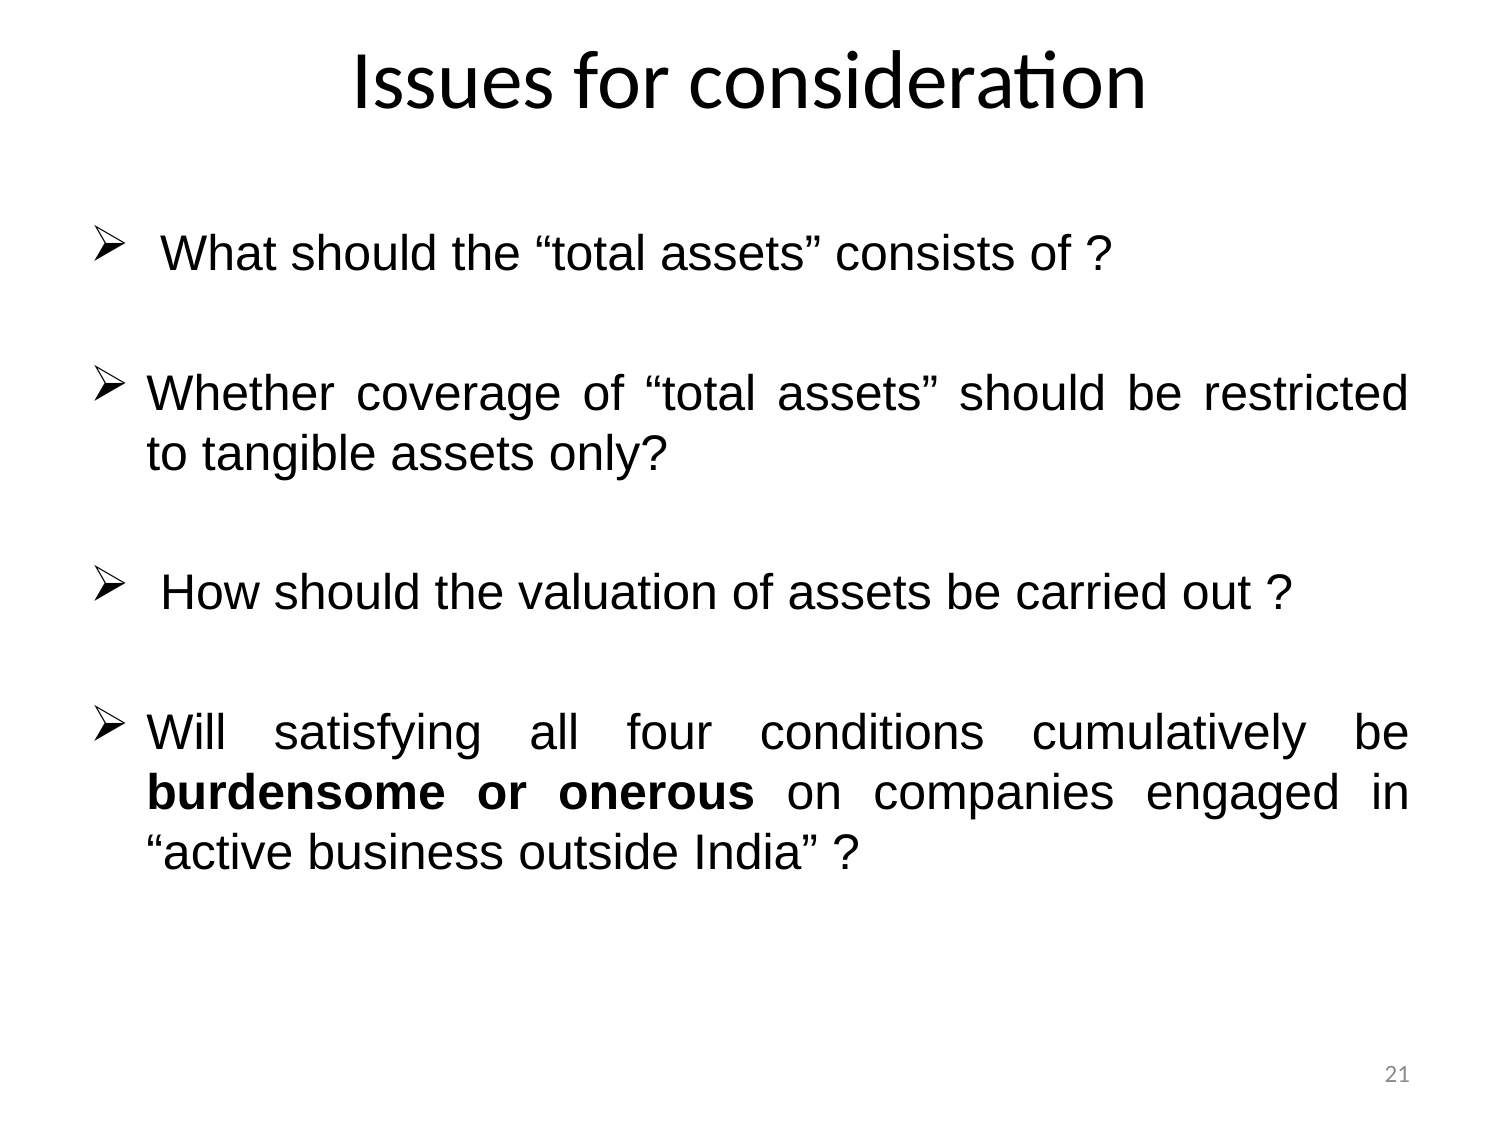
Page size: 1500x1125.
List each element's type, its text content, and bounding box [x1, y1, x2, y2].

slide_number 21 [1074, 1042, 1425, 1103]
list What should the “total assets” consists of ? Whether coverage of “total assets” should be restricted to tangible assets only? How should the valuation of assets be carried out ? Will satisfying all four conditions cumulatively be burdensome or onerous on companies engaged in “active business outside India” ? [75, 212, 1425, 1005]
title Issues for consideration [75, 37, 1425, 113]
